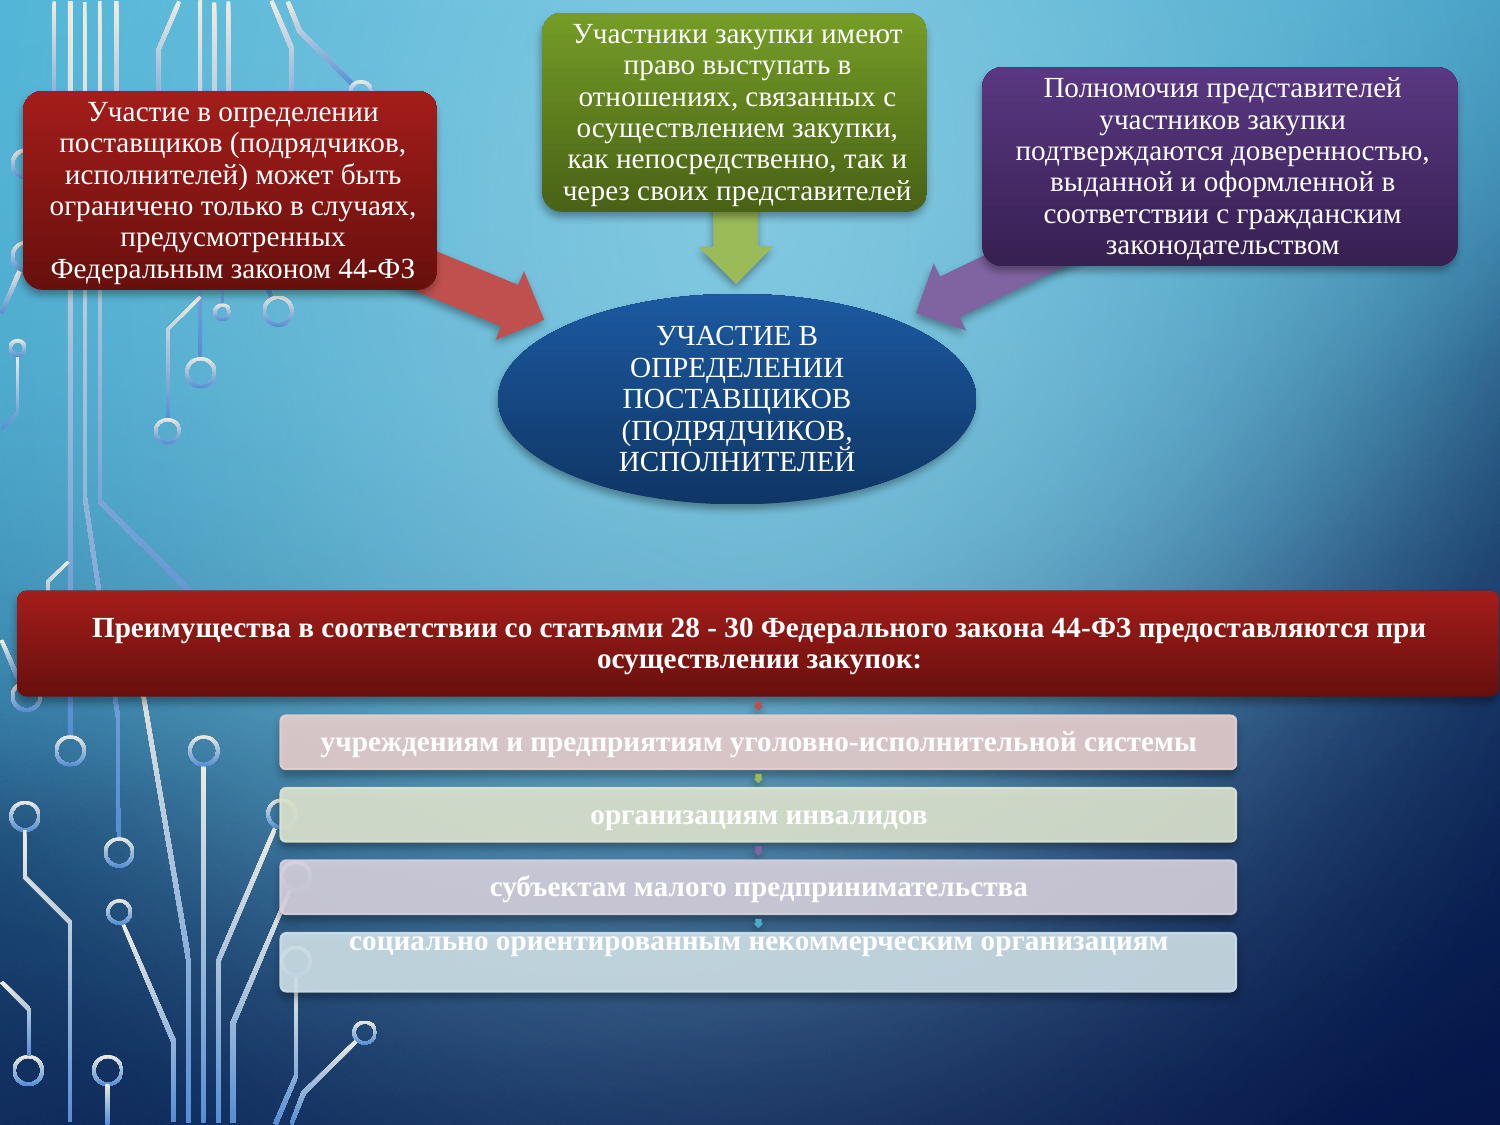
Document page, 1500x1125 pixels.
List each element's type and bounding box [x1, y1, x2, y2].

text_box [0, 0, 1500, 575]
text_box [16, 558, 1500, 1024]
